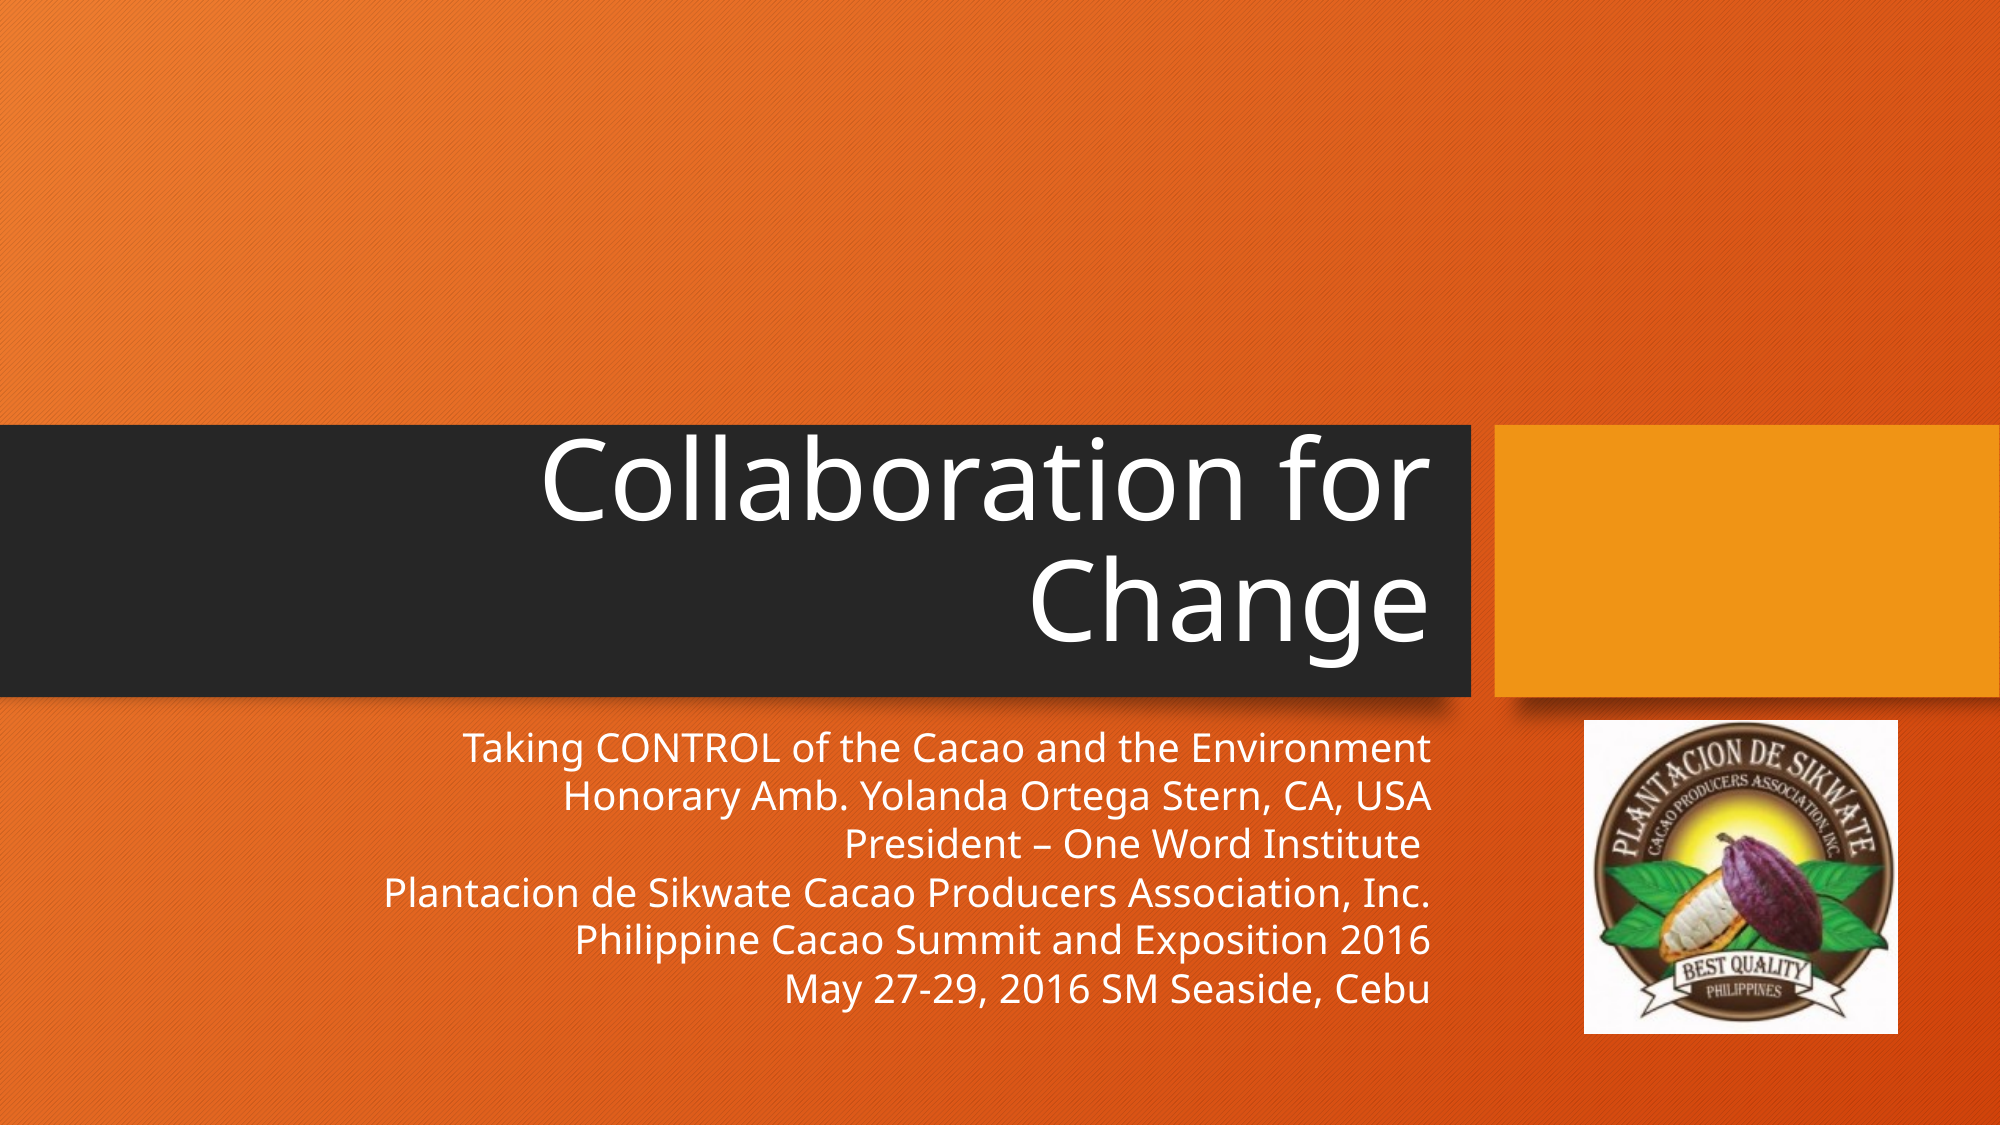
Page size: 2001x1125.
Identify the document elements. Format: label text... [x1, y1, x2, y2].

picture [1494, 698, 2000, 1034]
subtitle Taking CONTROL of the Cacao and the Environment Honorary Amb. Yolanda Ortega Stern, CA, USA President – One Word Institute Plantacion de Sikwate Cacao Producers Association, Inc. Philippine Cacao Summit and Exposition 2016 May 27-29, 2016 SM Seaside, Cebu [111, 720, 1448, 1069]
title Collaboration for Change [111, 448, 1448, 674]
picture [0, 698, 1472, 742]
